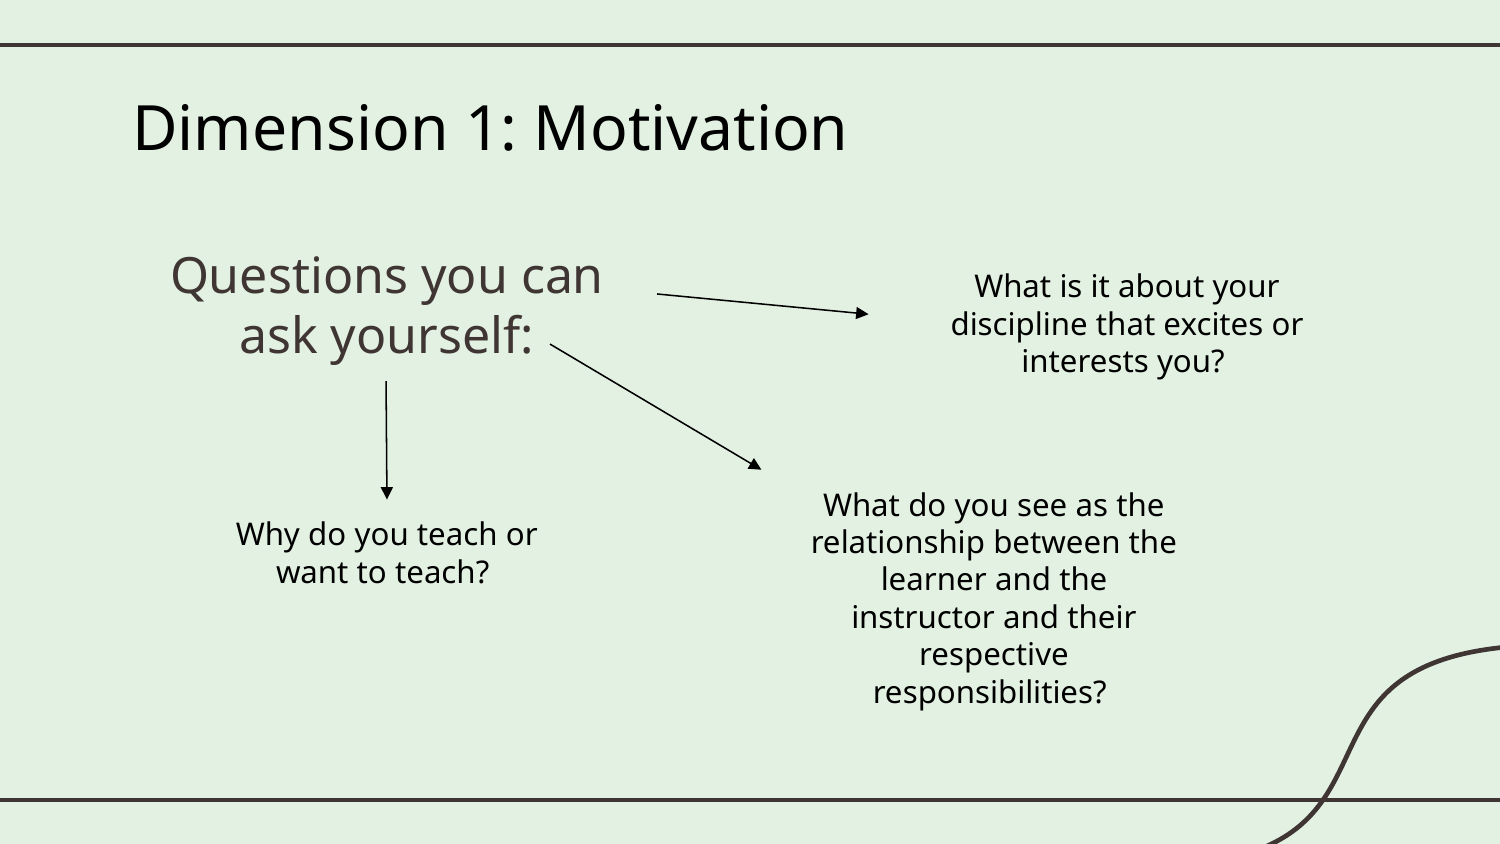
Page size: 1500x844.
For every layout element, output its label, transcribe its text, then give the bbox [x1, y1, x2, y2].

subtitle Why do you teach or want to teach? [183, 499, 591, 648]
subtitle Questions you can ask yourself: [116, 228, 658, 360]
title Dimension 1: Motivation [116, 72, 1049, 167]
subtitle What is it about your discipline that excites or interests you? [923, 251, 1332, 400]
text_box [549, 343, 762, 470]
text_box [656, 293, 869, 315]
subtitle What do you see as the relationship between the learner and the instructor and their respective responsibilities? [790, 469, 1199, 730]
